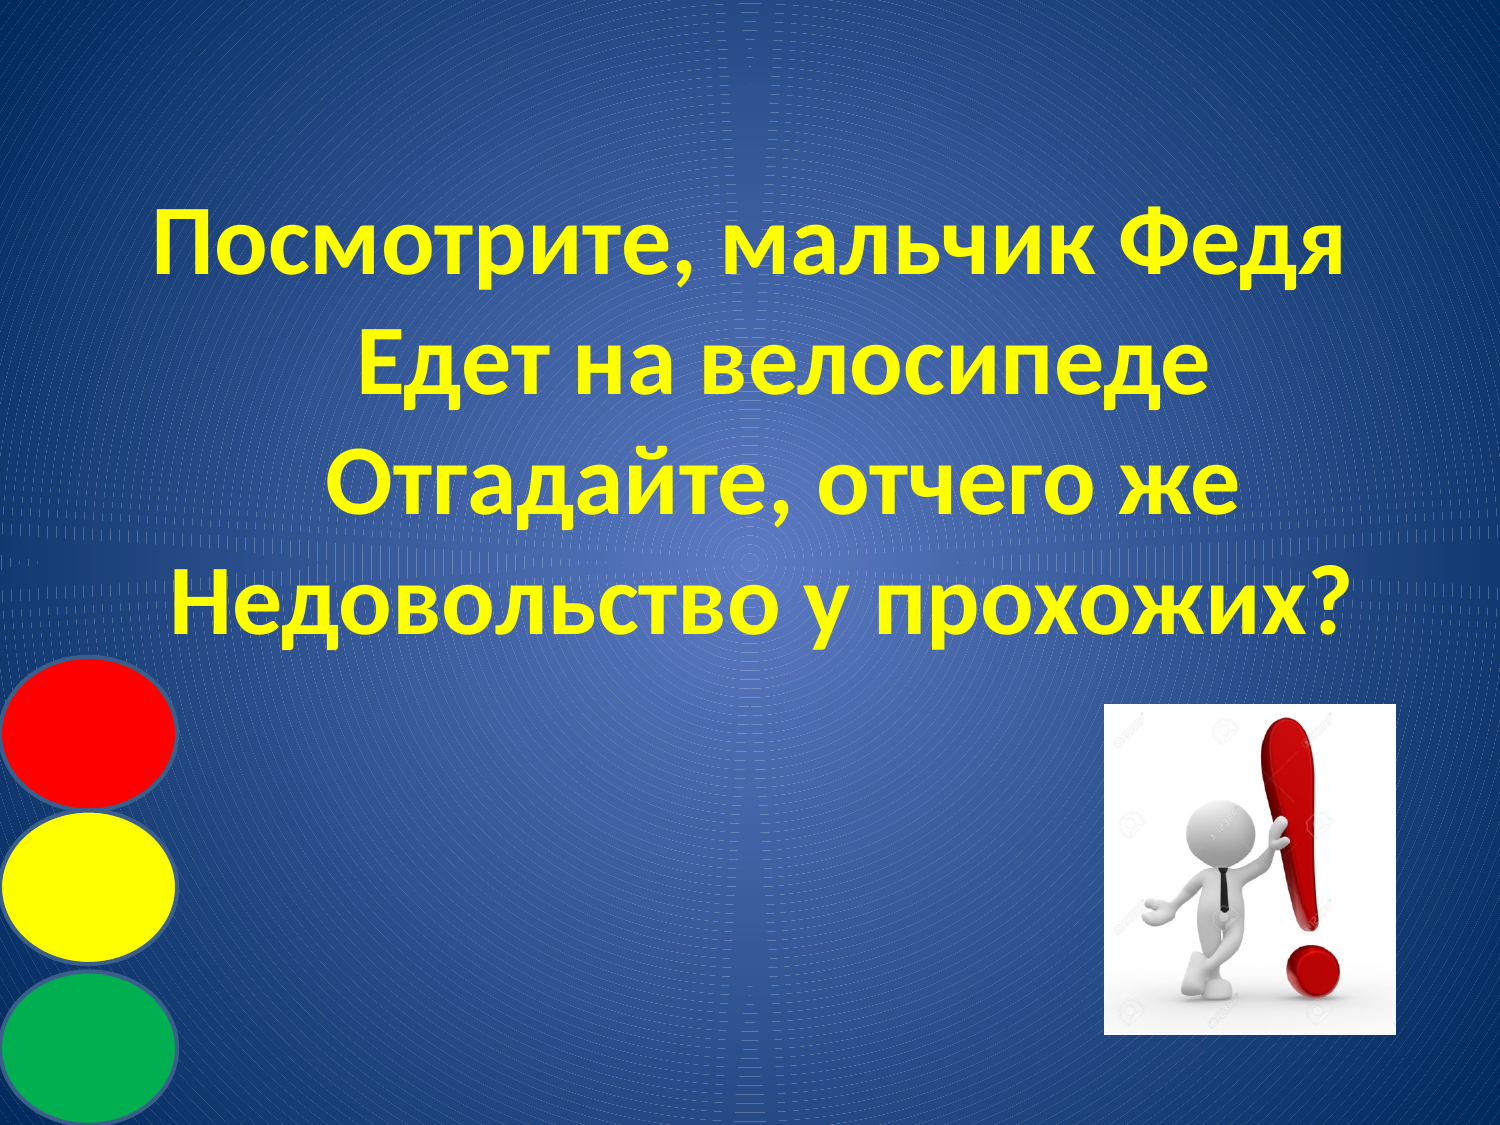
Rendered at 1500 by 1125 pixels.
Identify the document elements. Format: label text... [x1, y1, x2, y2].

text_box [0, 654, 180, 810]
picture [1104, 703, 1396, 1036]
text_box [0, 808, 180, 967]
text_box [0, 969, 180, 1125]
text_box Посмотрите, мальчик Федя Едет на велосипеде Отгадайте, отчего же Недовольство у прохожих? [0, 167, 1500, 662]
